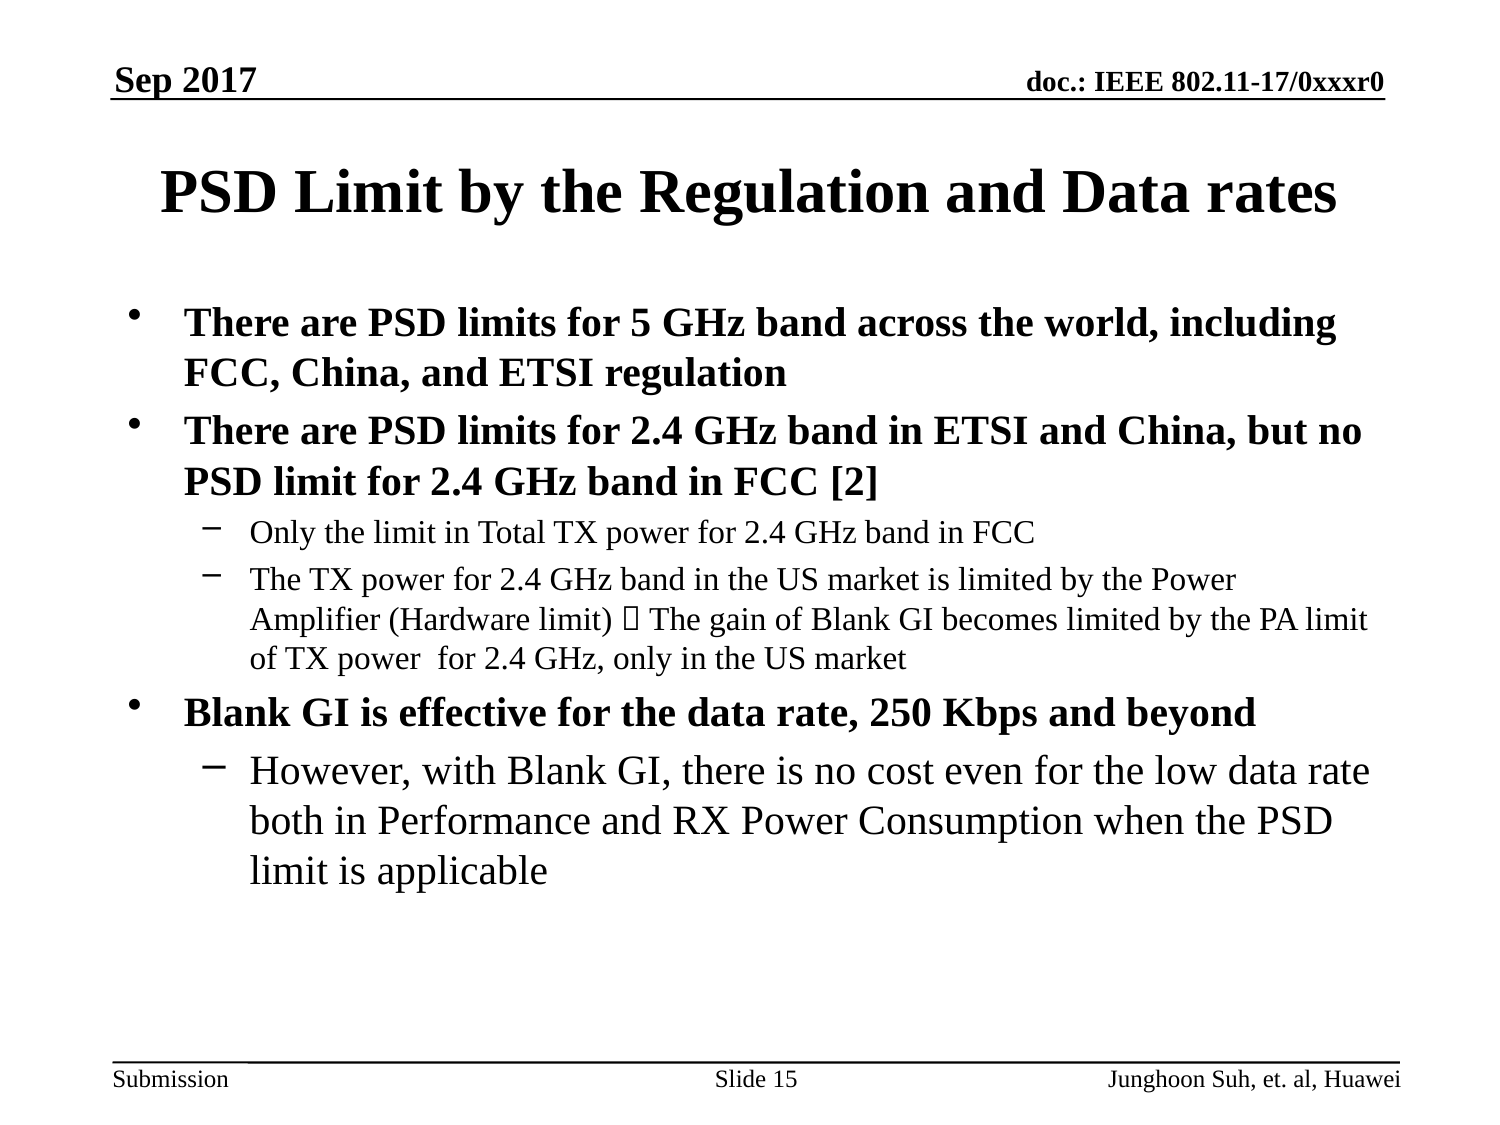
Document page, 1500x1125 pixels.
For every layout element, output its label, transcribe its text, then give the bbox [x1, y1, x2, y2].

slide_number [114, 54, 265, 101]
slide_number Slide 15 [712, 1061, 800, 1093]
list There are PSD limits for 5 GHz band across the world, including FCC, China, and ETSI regulation There are PSD limits for 2.4 GHz band in ETSI and China, but no PSD limit for 2.4 GHz band in FCC [2] Only the limit in Total TX power for 2.4 GHz band in FCC The TX power for 2.4 GHz band in the US market is limited by the Power Amplifier (Hardware limit)  The gain of Blank GI becomes limited by the PA limit of TX power for 2.4 GHz, only in the US market Blank GI is effective for the data rate, 250 Kbps and beyond However, with Blank GI, there is no cost even for the low data rate both in Performance and RX Power Consumption when the PSD limit is applicable [112, 287, 1388, 1000]
title PSD Limit by the Regulation and Data rates [112, 112, 1388, 263]
footer Junghoon Suh, et. al, Huawei [1104, 1061, 1402, 1093]
